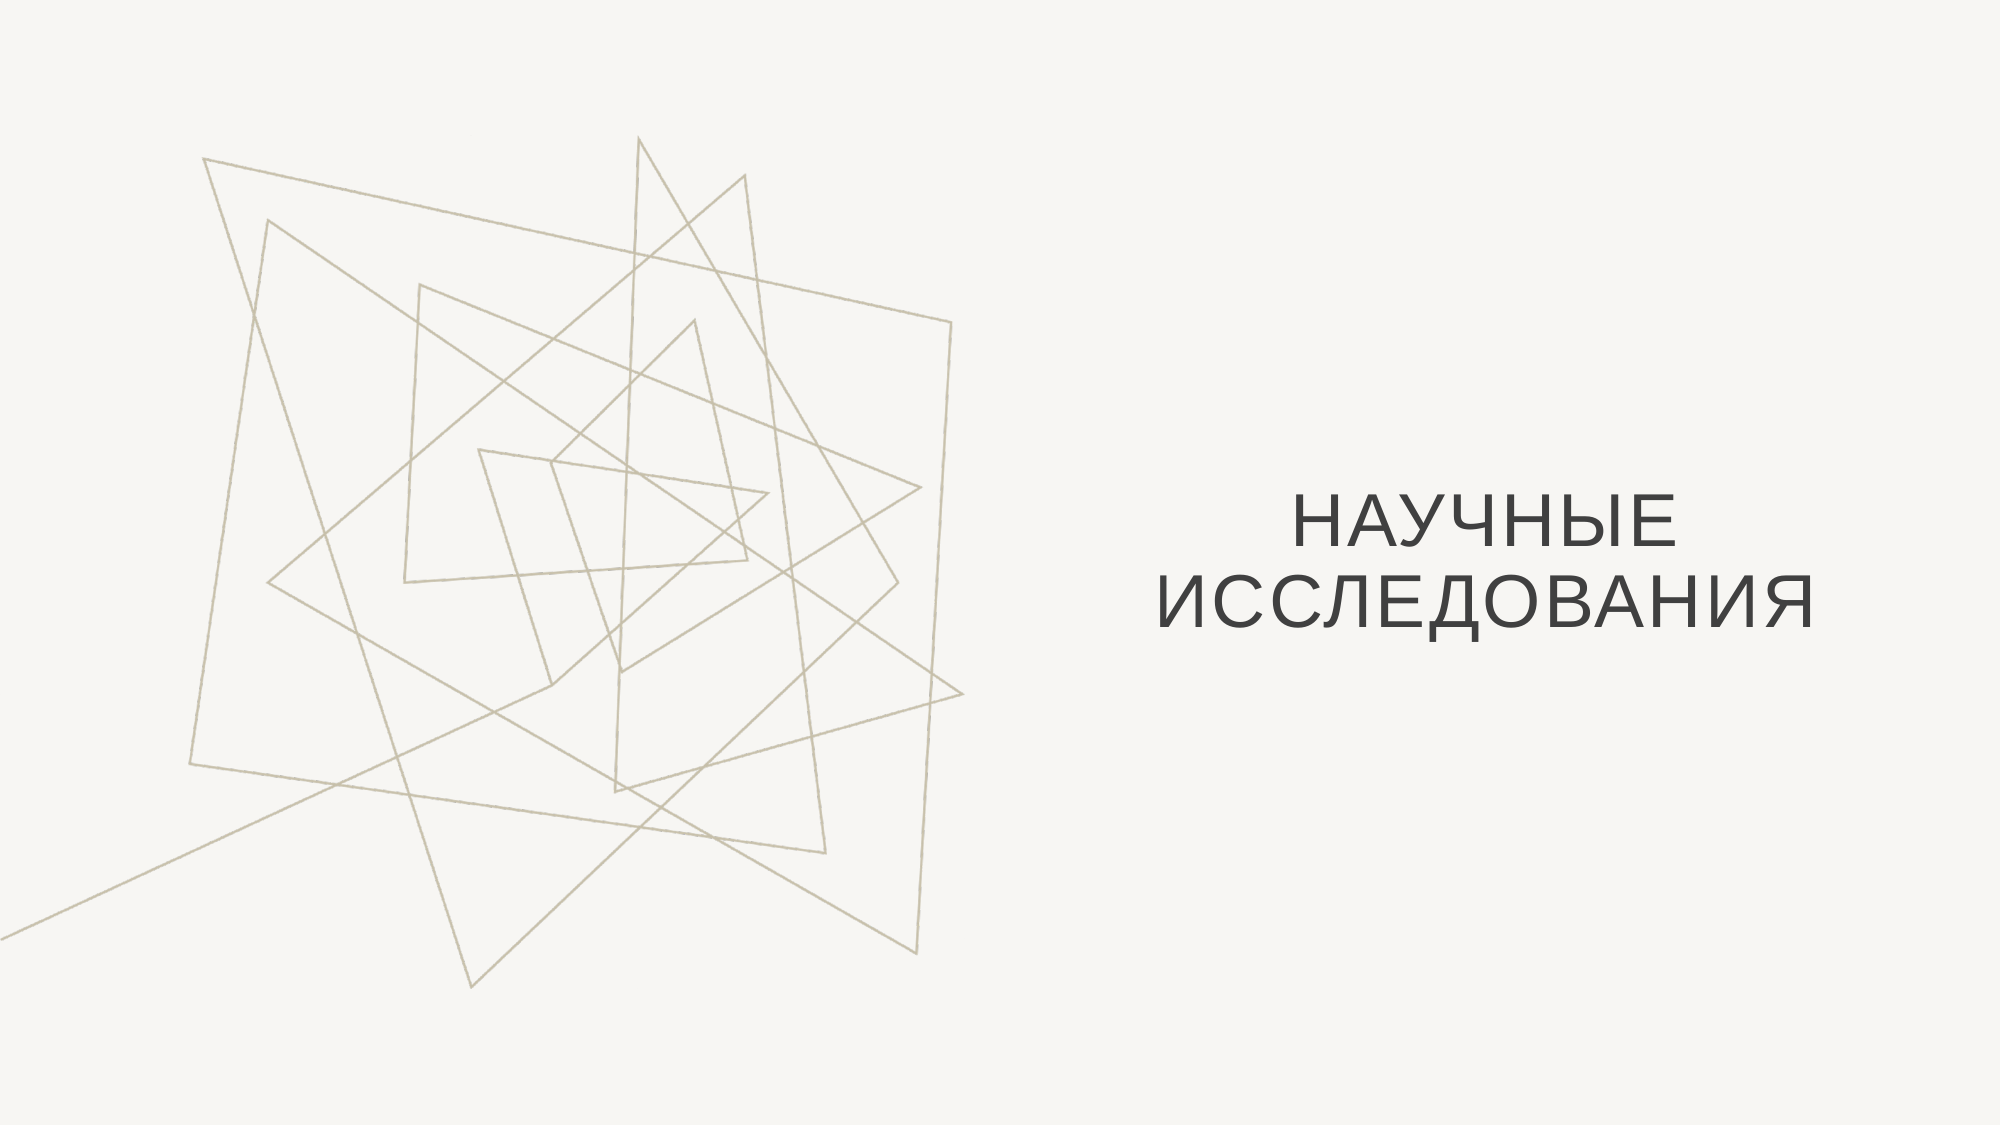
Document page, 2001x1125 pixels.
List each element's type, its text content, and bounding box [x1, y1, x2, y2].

title научные исследования [1015, 421, 1956, 704]
picture [0, 135, 965, 989]
